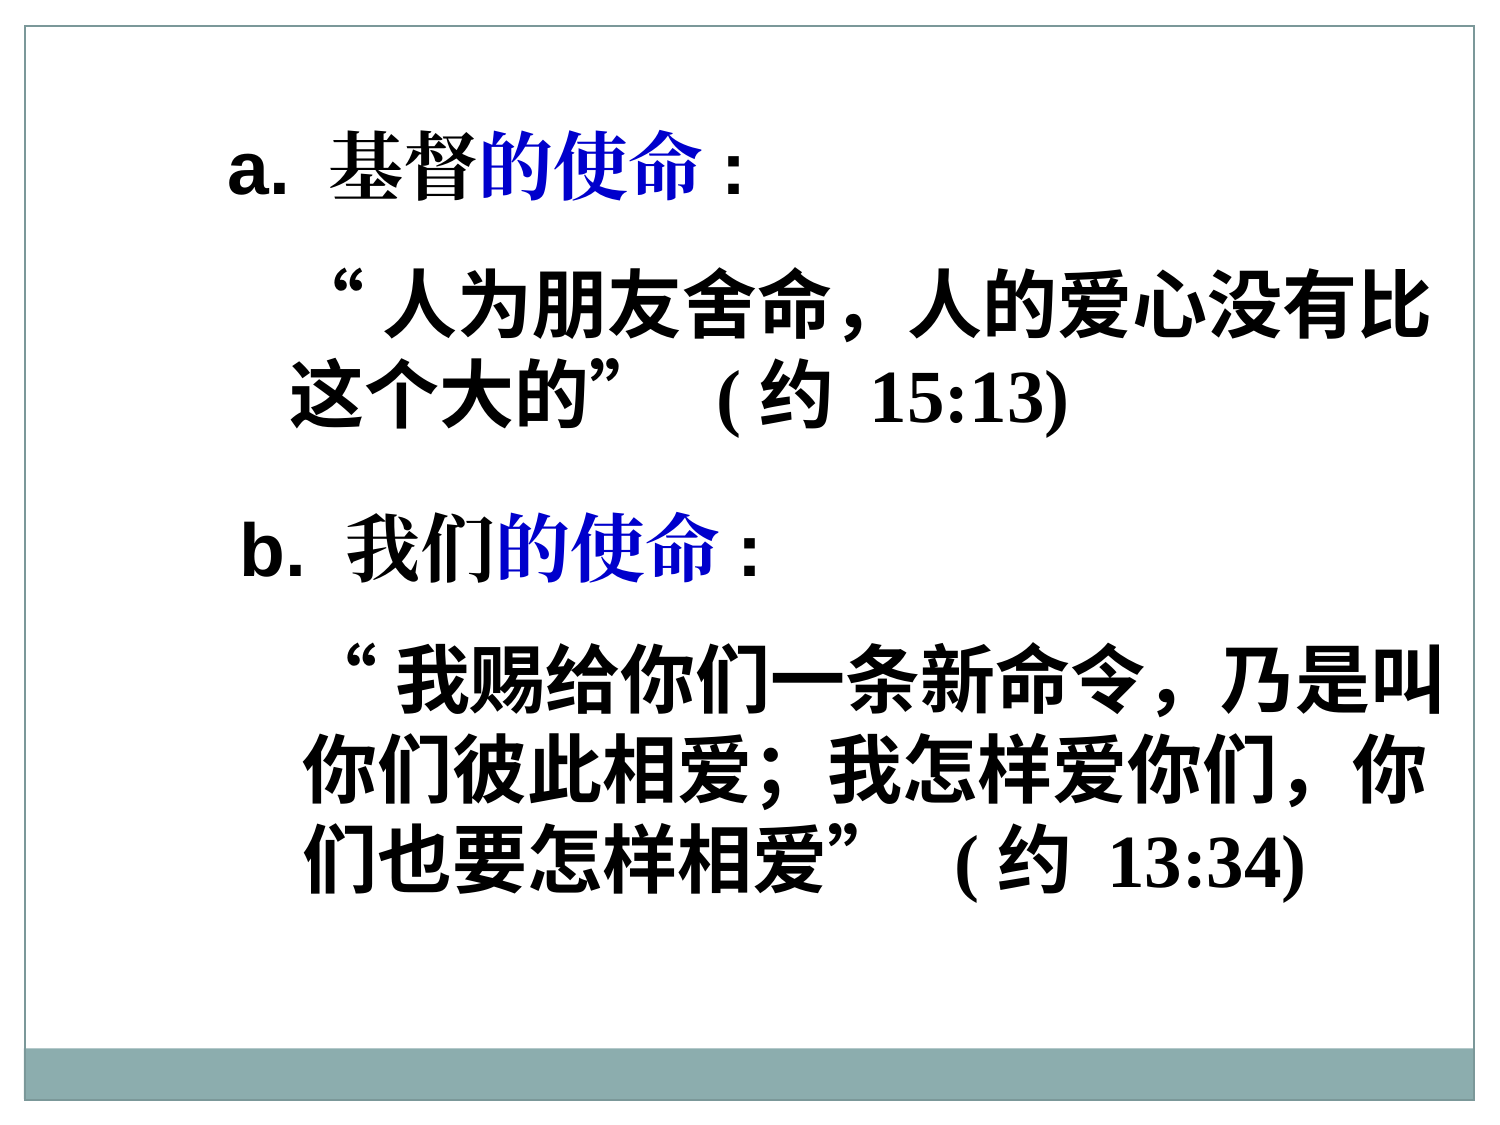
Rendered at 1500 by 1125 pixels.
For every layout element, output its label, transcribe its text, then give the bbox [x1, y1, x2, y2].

text_box a. 基督的使命: [212, 112, 938, 218]
text_box “人为朋友舍命，人的爱心没有比这个大的” (约 15:13) [274, 249, 1488, 445]
text_box “我赐给你们一条新命令，乃是叫你们彼此相爱；我怎样爱你们，你们也要怎样相爱” (约 13:34) [287, 624, 1500, 910]
text_box b. 我们的使命: [225, 493, 1025, 599]
